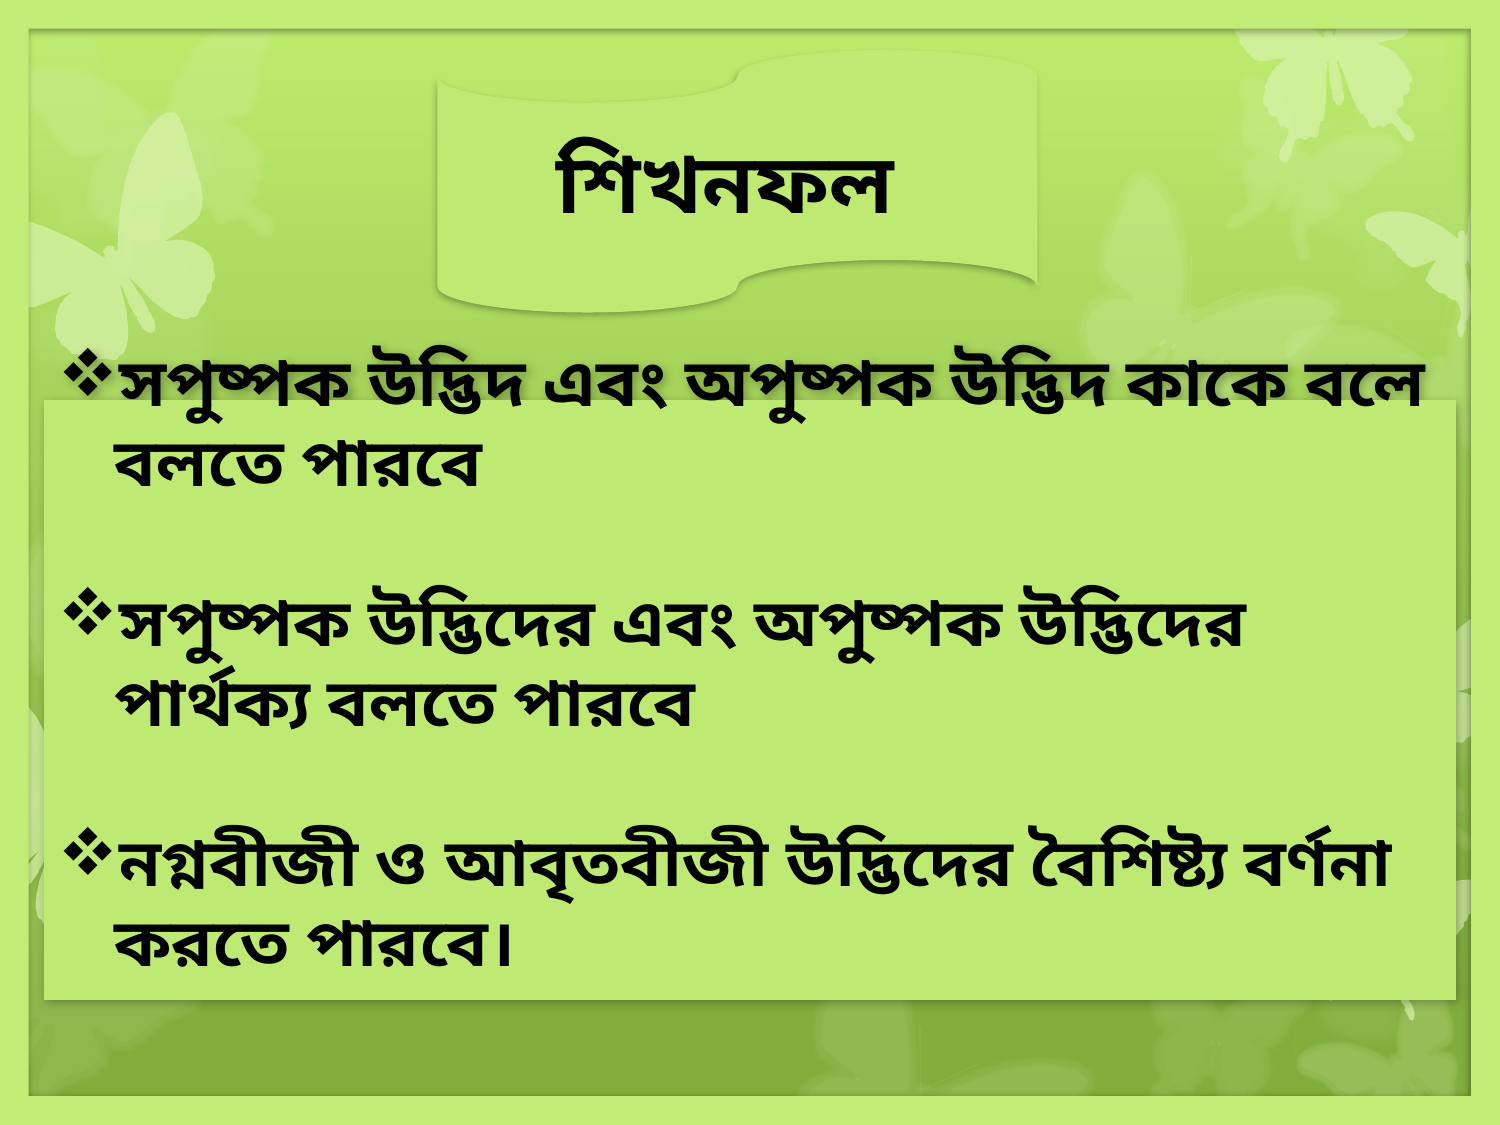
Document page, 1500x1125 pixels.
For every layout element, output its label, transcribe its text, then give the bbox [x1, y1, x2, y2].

text_box সপুষ্পক উদ্ভিদ এবং অপুষ্পক উদ্ভিদ কাকে বলে বলতে পারবে সপুষ্পক উদ্ভিদের এবং অপুষ্পক উদ্ভিদের পার্থক্য বলতে পারবে নগ্নবীজী ও আবৃতবীজী উদ্ভিদের বৈশিষ্ট্য বর্ণনা করতে পারবে। [42, 398, 1458, 1001]
text_box [0, 0, 1500, 1125]
text_box [435, 48, 1039, 315]
text_box শিখনফল [537, 123, 913, 238]
